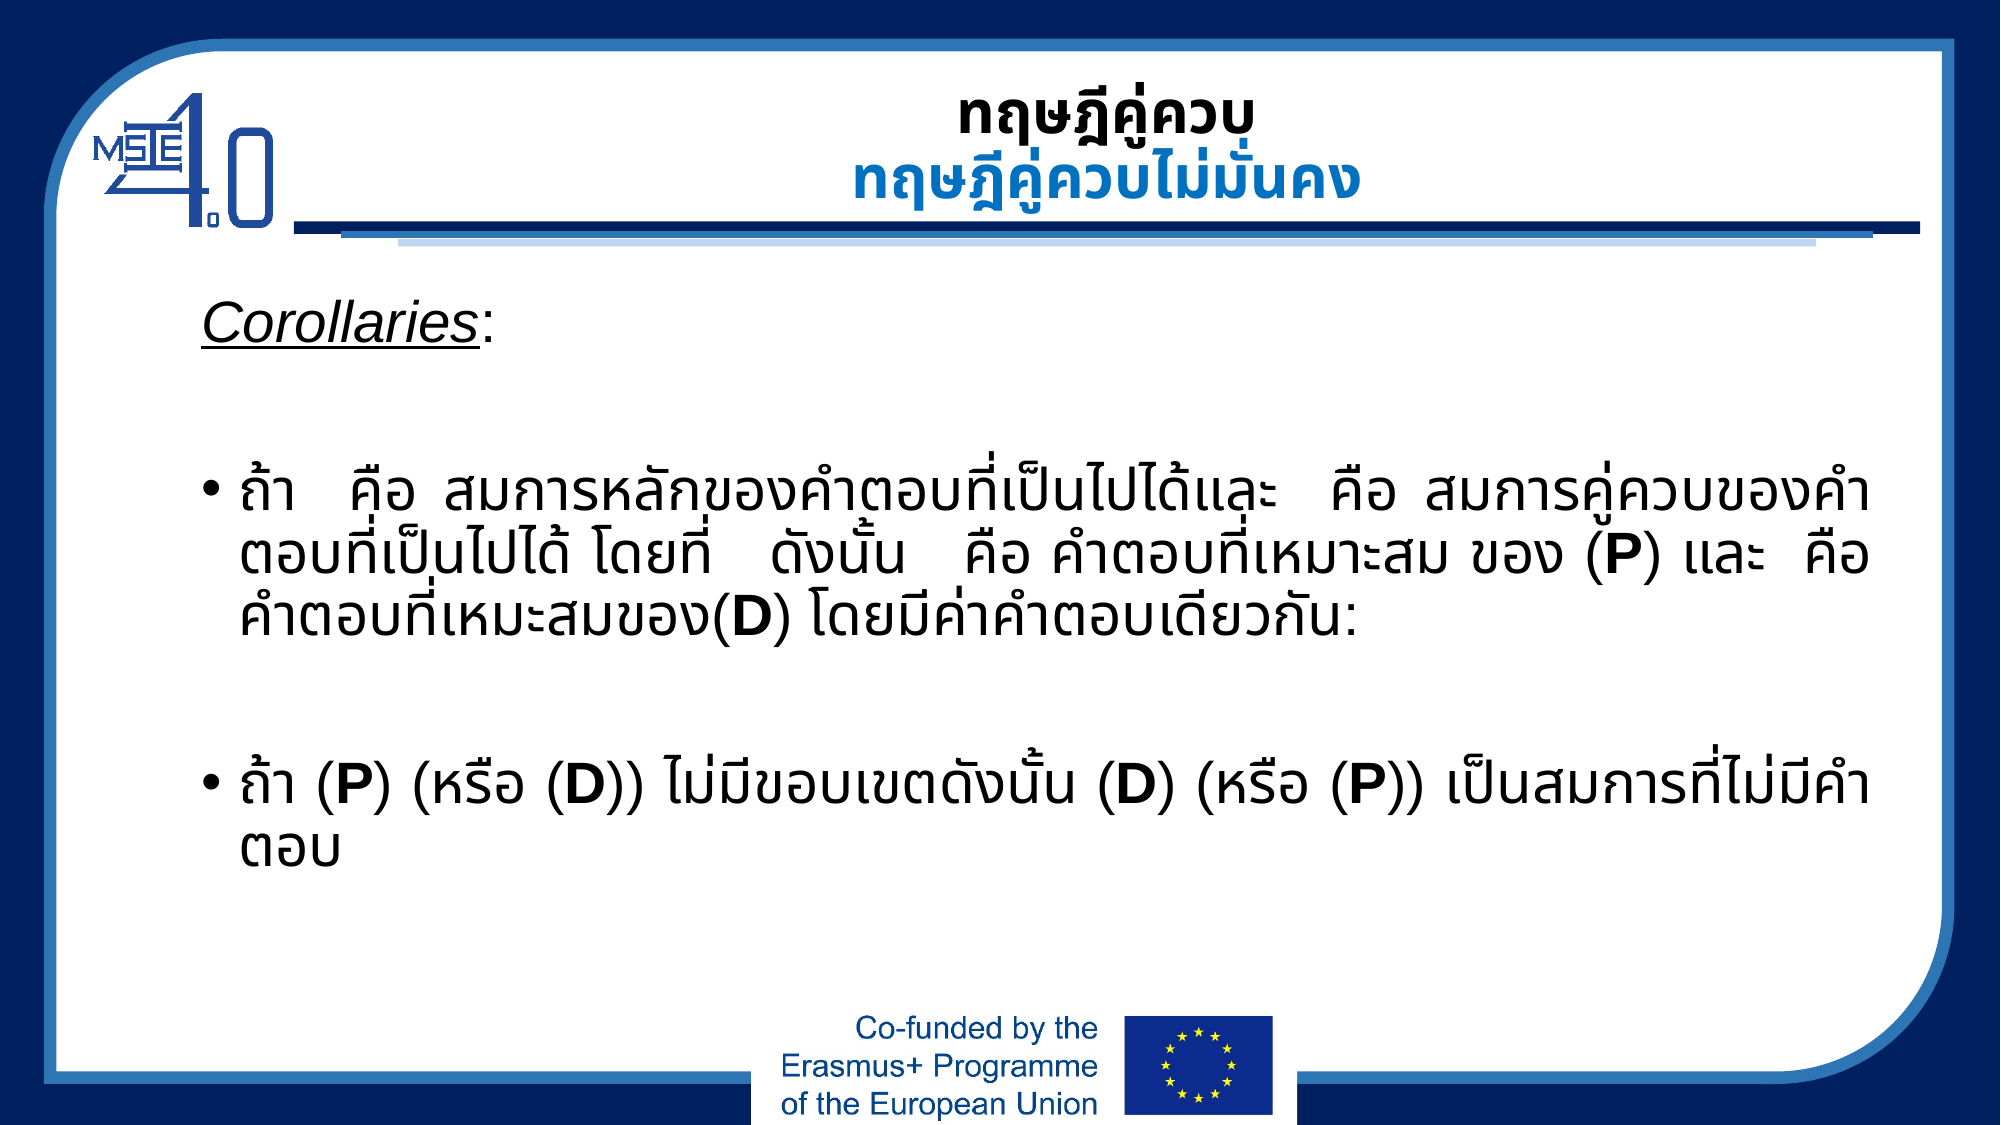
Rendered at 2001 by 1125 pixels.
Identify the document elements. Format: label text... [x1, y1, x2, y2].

picture [751, 1003, 1298, 1125]
title ทฤษฎีคู่ควบ ทฤษฎีคู่ควบไม่มั่นคง [294, 73, 1921, 220]
